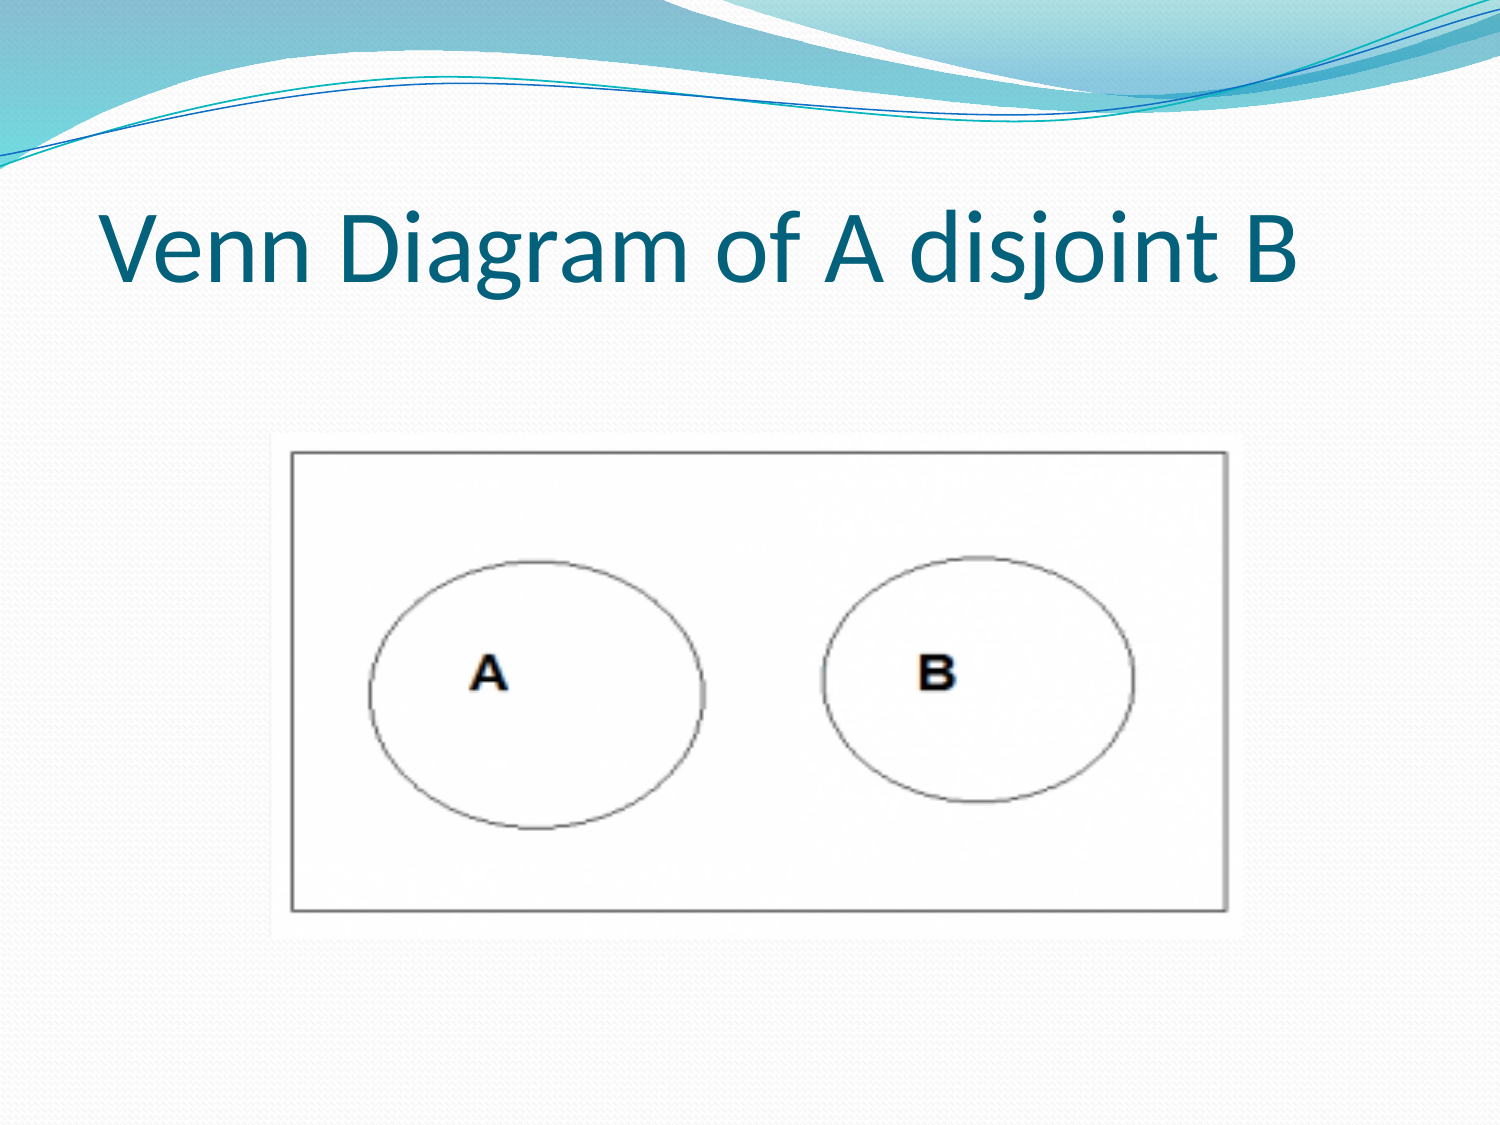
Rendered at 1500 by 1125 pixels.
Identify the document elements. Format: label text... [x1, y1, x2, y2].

title Venn Diagram of A disjoint B [75, 115, 1425, 303]
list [269, 433, 1243, 938]
